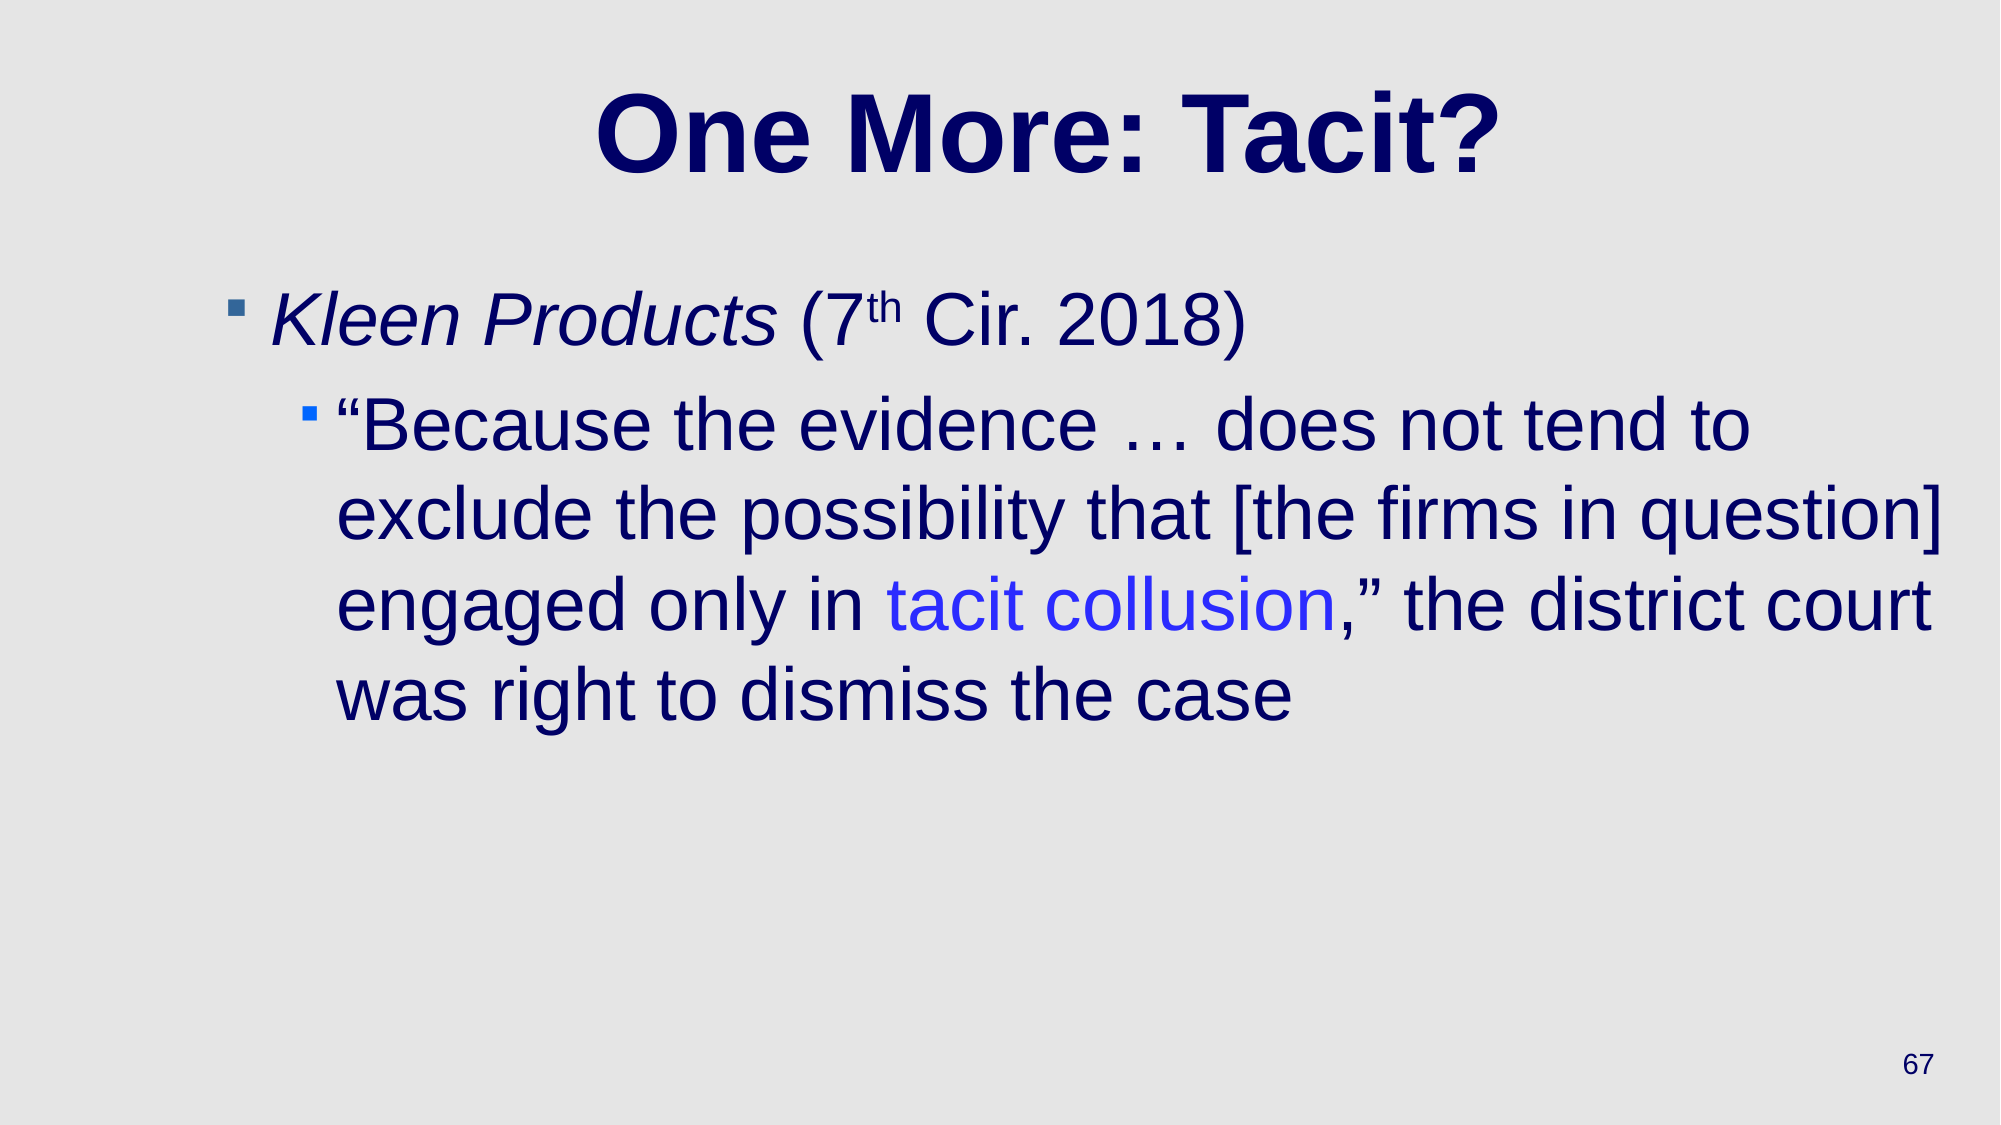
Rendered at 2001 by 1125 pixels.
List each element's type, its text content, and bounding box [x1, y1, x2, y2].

list Kleen Products (7th Cir. 2018) “Because the evidence … does not tend to exclude the possibility that [the firms in question] engaged only in tacit collusion,” the district court was right to dismiss the case [133, 262, 1967, 938]
title One More: Tacit? [133, 50, 1967, 238]
slide_number 67 [1533, 1024, 1951, 1101]
